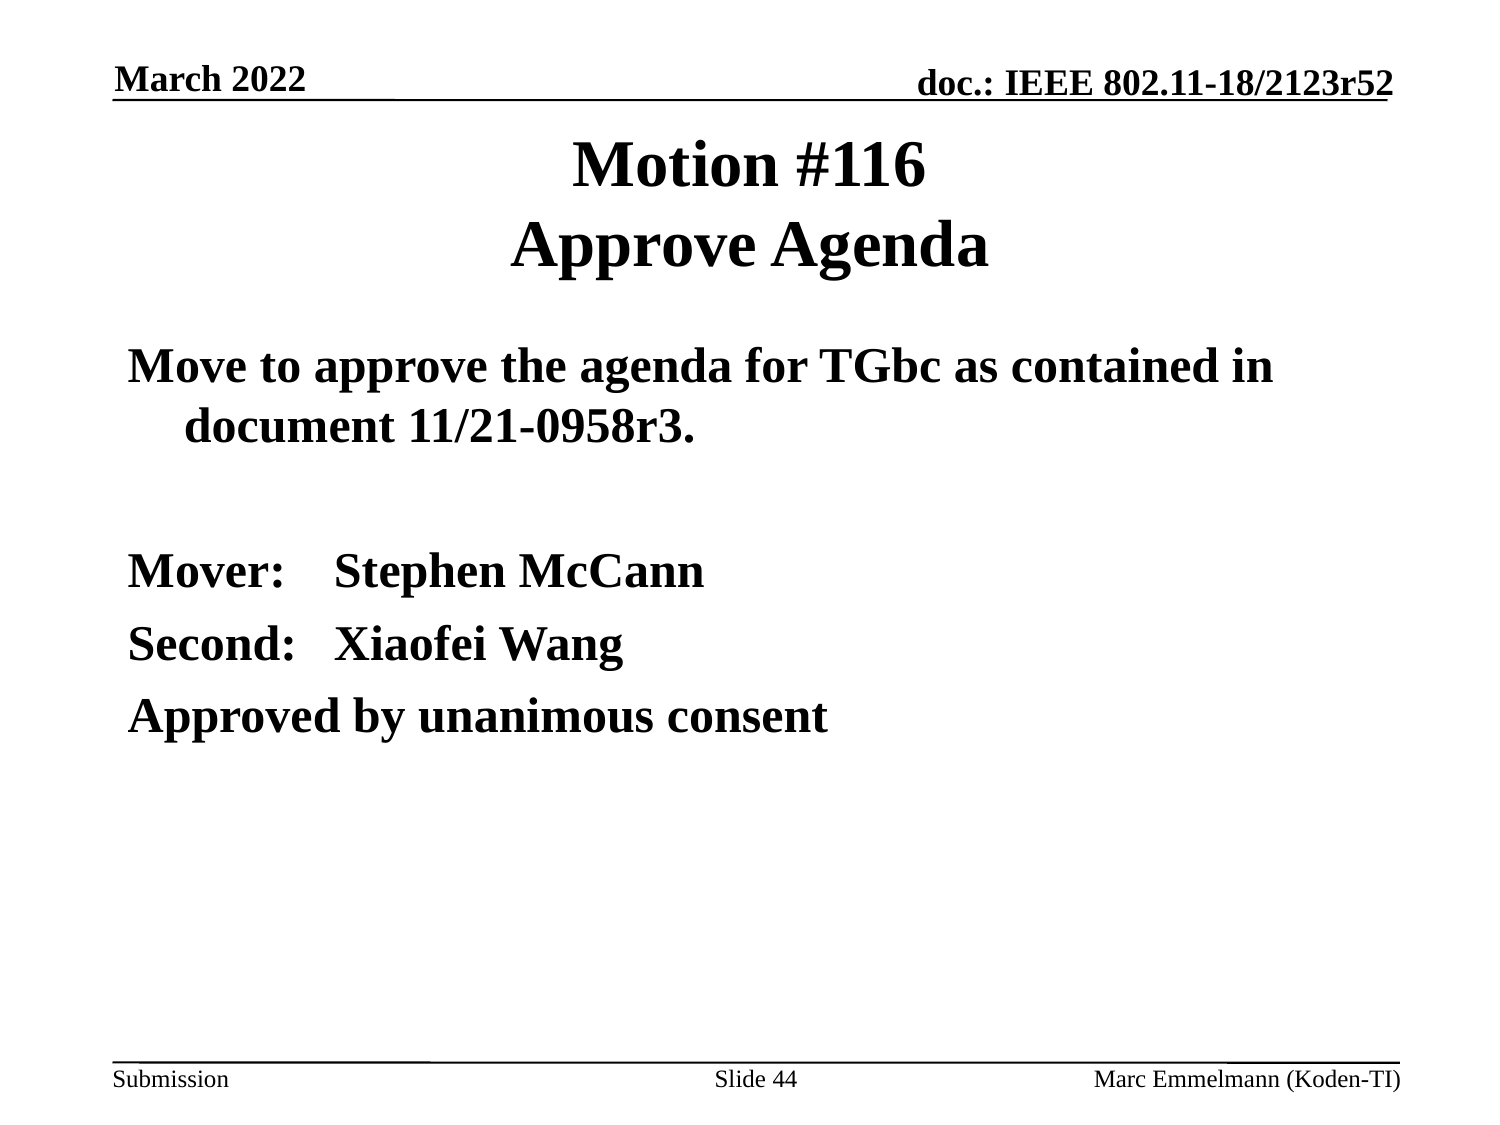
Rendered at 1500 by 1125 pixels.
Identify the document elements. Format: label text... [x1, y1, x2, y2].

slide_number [114, 54, 423, 100]
list Move to approve the agenda for TGbc as contained in document 11/21-0958r3. Mover: Stephen McCann Second: Xiaofei Wang Approved by unanimous consent [112, 324, 1388, 1000]
footer Marc Emmelmann (Koden-TI) [878, 1061, 1402, 1093]
title Motion #116 Approve Agenda [112, 112, 1388, 288]
slide_number Slide 44 [712, 1061, 800, 1123]
